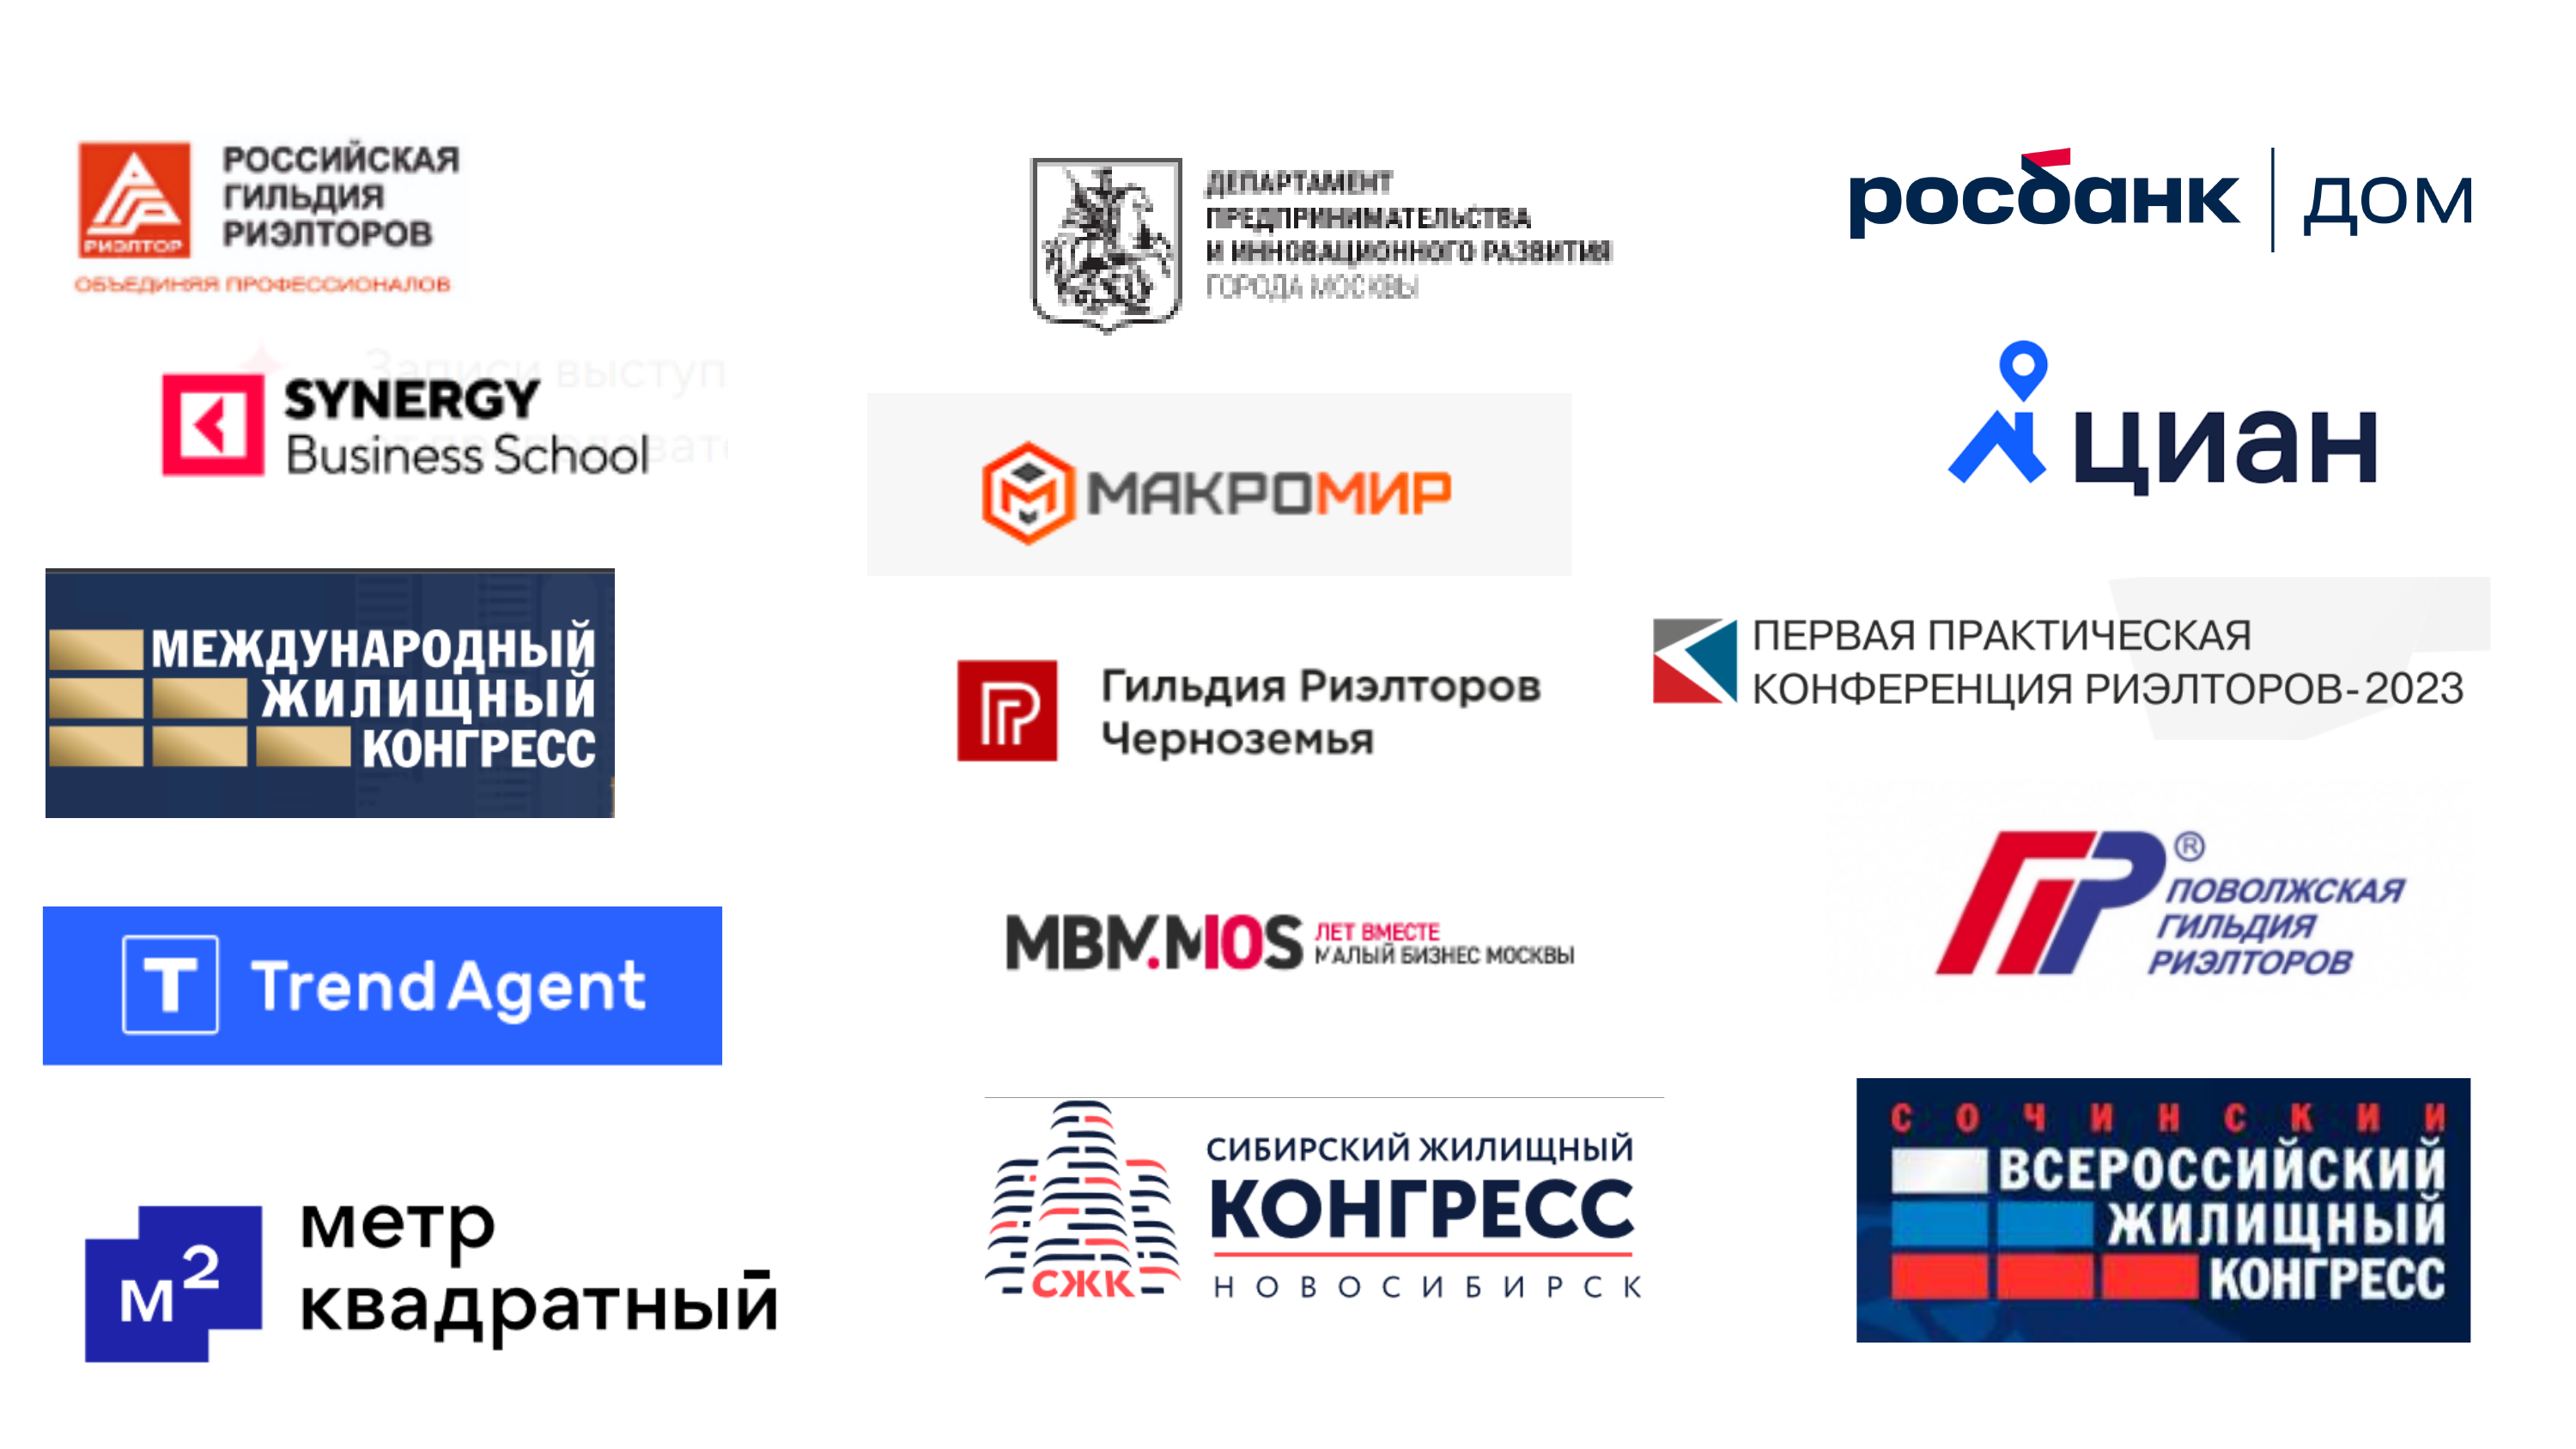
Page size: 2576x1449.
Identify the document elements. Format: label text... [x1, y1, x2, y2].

text_box Компании, которые доверяют мне и моему агентству [136, 79, 2576, 219]
picture [0, 0, 2576, 1449]
